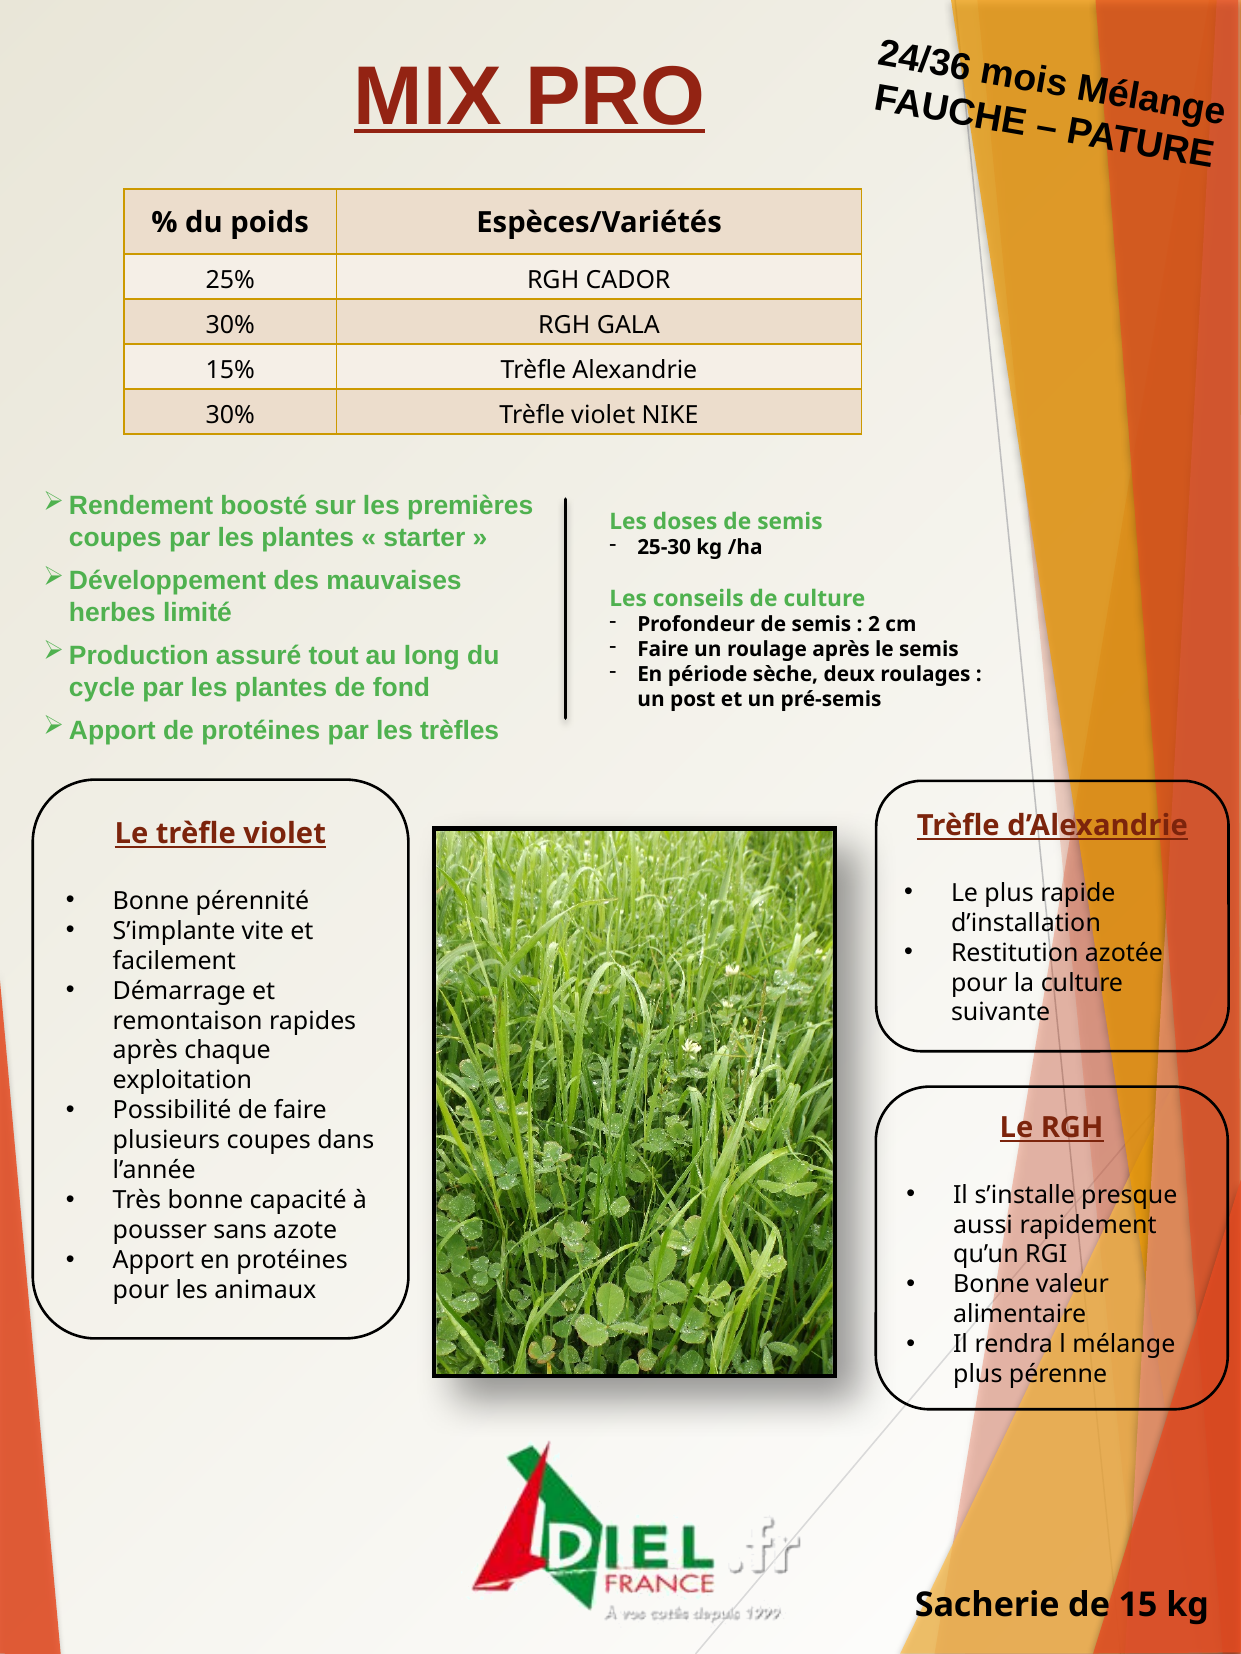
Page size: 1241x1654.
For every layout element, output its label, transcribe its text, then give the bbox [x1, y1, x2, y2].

table_cell Trèfle Alexandrie [337, 345, 861, 388]
table_header % du poids [125, 190, 336, 253]
table_cell RGH CADOR [337, 255, 861, 298]
picture [435, 829, 834, 1375]
text_box 24/36 mois Mélange FAUCHE – PATURE [831, 15, 1241, 234]
text_box Trèfle d’Alexandrie Le plus rapide d’installation Restitution azotée pour la culture suivante [876, 780, 1229, 1052]
table_cell 30% [125, 390, 336, 433]
text_box Sacherie de 15 kg [900, 1575, 1224, 1631]
table_cell 15% [125, 345, 336, 388]
text_box MIX PRO [343, 44, 827, 126]
picture [461, 1429, 808, 1632]
text_box Les doses de semis 25-30 kg /ha Les conseils de culture Profondeur de semis : 2 cm Faire un roulage après le semis En période sèche, deux roulages : un post et un pré-semis [594, 499, 1010, 719]
text_box Le trèfle violet Bonne pérennité S’implante vite et facilement Démarrage et remontaison rapides après chaque exploitation Possibilité de faire plusieurs coupes dans l’année Très bonne capacité à pousser sans azote Apport en protéines pour les animaux [32, 779, 409, 1339]
text_box Rendement boosté sur les premières coupes par les plantes « starter » Développement des mauvaises herbes limité Production assuré tout au long du cycle par les plantes de fond Apport de protéines par les trèfles [32, 481, 564, 649]
text_box Le RGH Il s’installe presque aussi rapidement qu’un RGI Bonne valeur alimentaire Il rendra l mélange plus pérenne [884, 1086, 1228, 1410]
table_cell Trèfle violet NIKE [337, 390, 861, 433]
table_cell 30% [125, 300, 336, 343]
table_cell RGH GALA [337, 300, 861, 343]
table_header Espèces/Variétés [337, 190, 861, 253]
table_cell 25% [125, 255, 336, 298]
